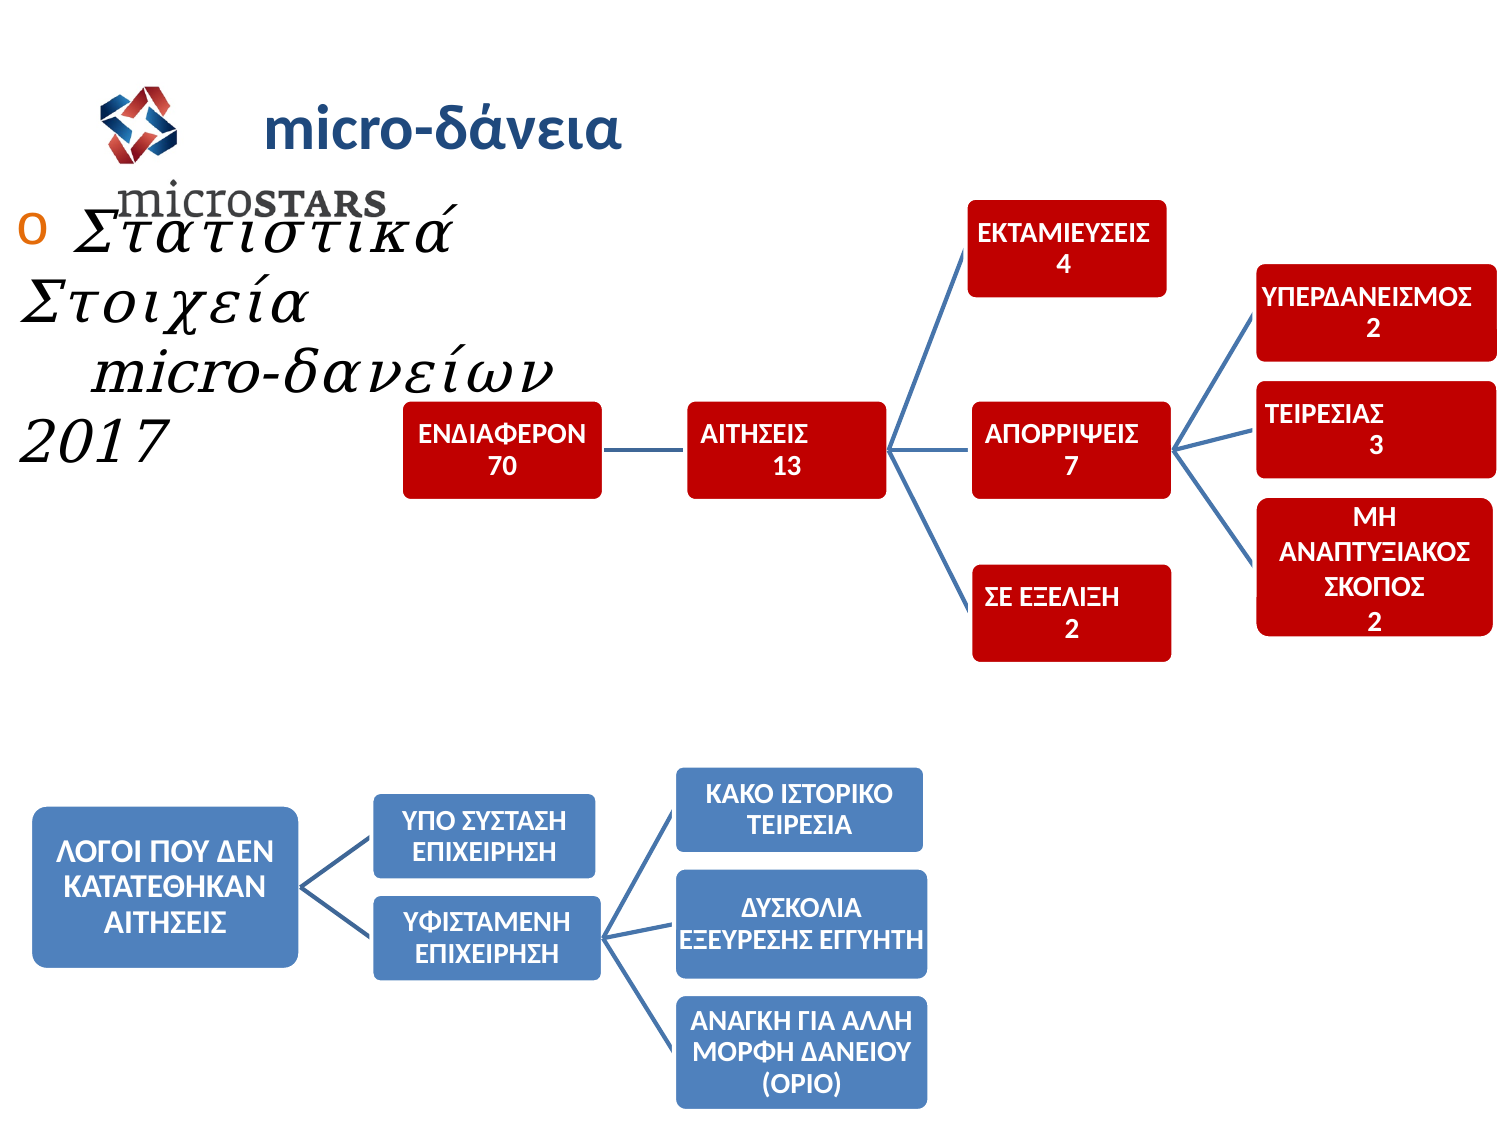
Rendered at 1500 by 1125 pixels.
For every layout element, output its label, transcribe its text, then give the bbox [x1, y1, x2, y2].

text_box Στατιστικά Στοιχεία micro-δανείων 2017 [0, 186, 394, 482]
text_box micro-δάνεια [402, 78, 786, 147]
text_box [29, 751, 931, 1125]
picture [88, 42, 397, 261]
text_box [399, 148, 1500, 752]
